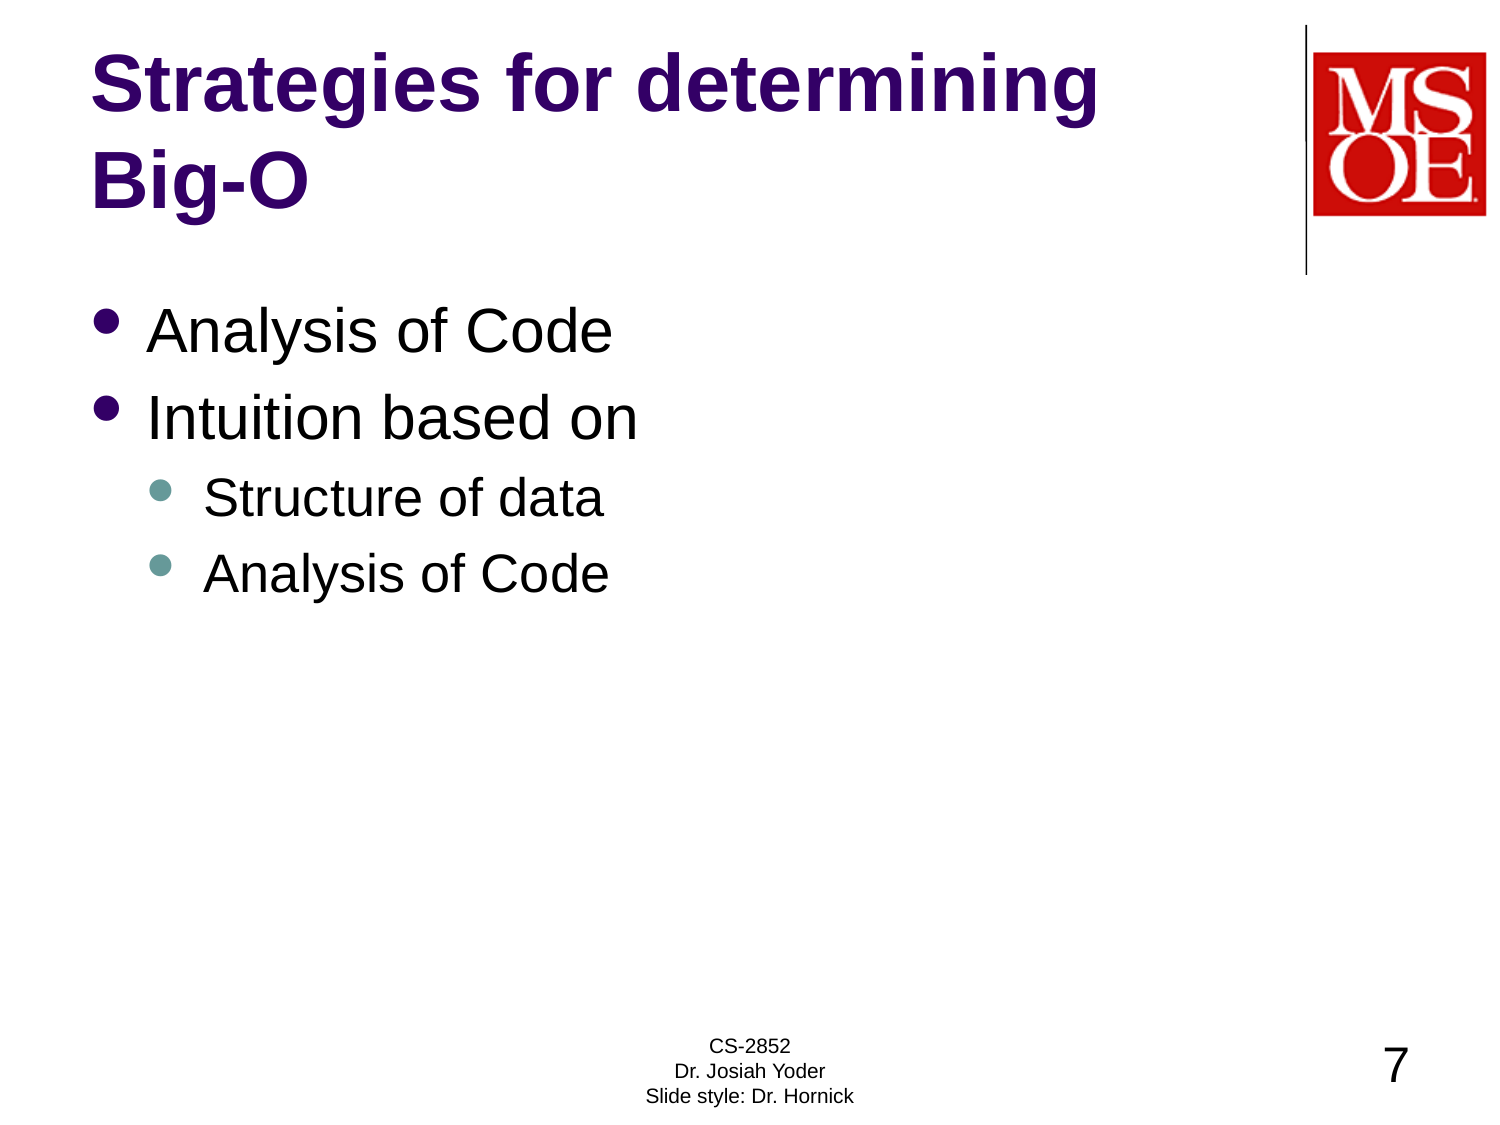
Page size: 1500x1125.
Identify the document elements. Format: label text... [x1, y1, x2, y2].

picture [1313, 37, 1488, 232]
footer CS-2852 Dr. Josiah Yoder Slide style: Dr. Hornick [512, 1024, 988, 1101]
slide_number 7 [1074, 1024, 1426, 1101]
list Analysis of Code Intuition based on Structure of data Analysis of Code [75, 282, 1425, 1006]
title Strategies for determining Big-O [75, 20, 1313, 233]
